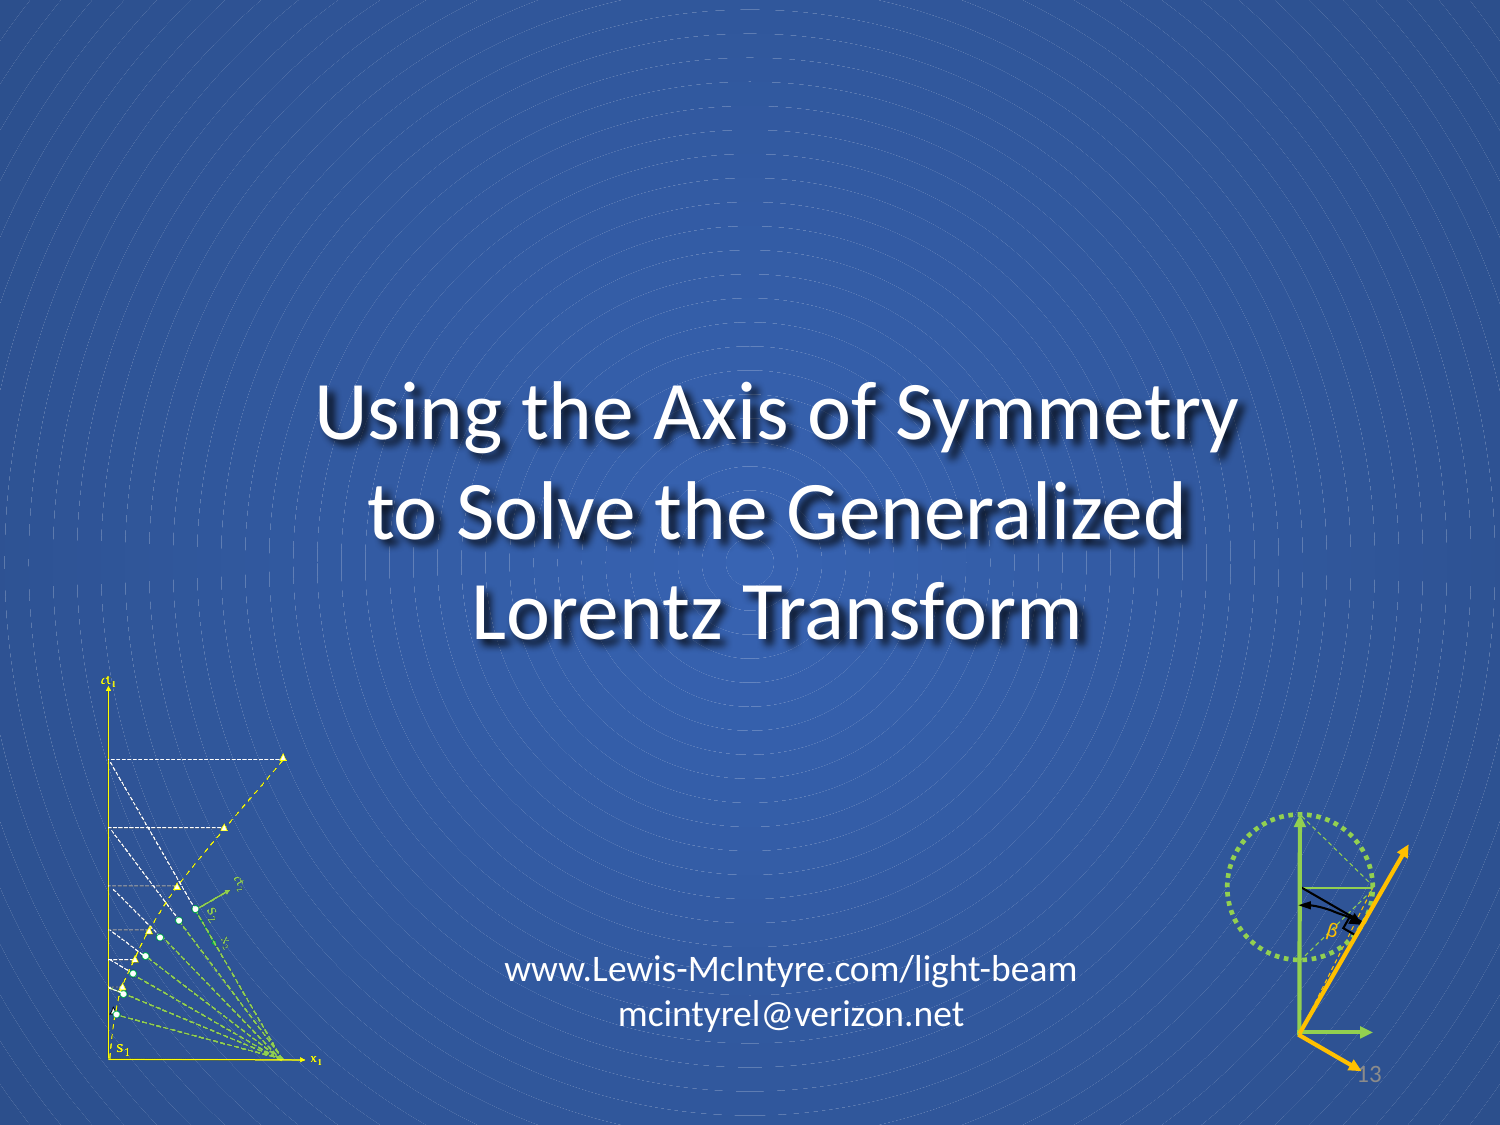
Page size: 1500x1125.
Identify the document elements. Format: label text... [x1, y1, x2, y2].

text_box Using the Axis of Symmetry to Solve the Generalized Lorentz Transform [269, 348, 1286, 664]
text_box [1227, 814, 1375, 1053]
text_box www.Lewis-McIntyre.com/light-beam mcintyrel@verizon.net [481, 936, 1102, 1042]
slide_number 13 [1059, 1042, 1397, 1103]
picture [91, 666, 328, 1073]
